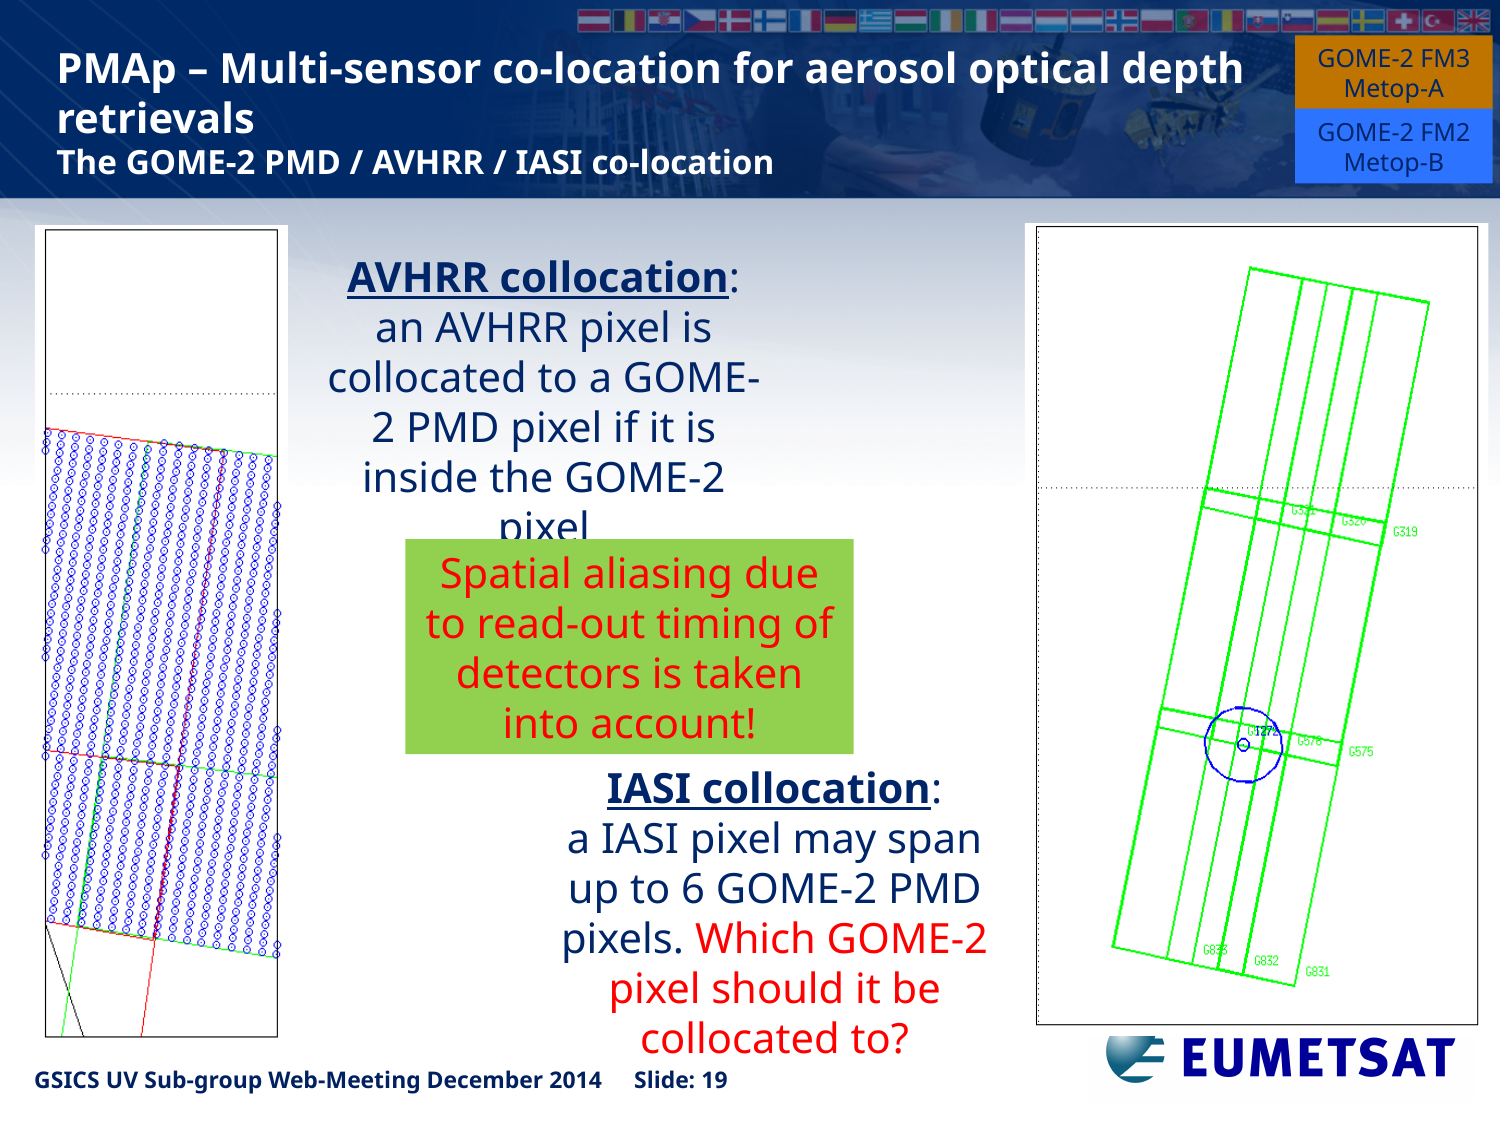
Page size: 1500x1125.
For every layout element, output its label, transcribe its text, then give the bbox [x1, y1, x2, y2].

title PMAp – Multi-sensor co-location for aerosol optical depth retrievals The GOME-2 PMD / AVHRR / IASI co-location [41, 42, 1428, 181]
text_box GOME-2 FM3 Metop-A [1295, 35, 1493, 108]
text_box AVHRR collocation: an AVHRR pixel is collocated to a GOME-2 PMD pixel if it is inside the GOME-2 pixel [307, 243, 781, 559]
text_box GOME-2 FM2 Metop-B [1295, 108, 1493, 184]
picture [0, 0, 1500, 1125]
text_box Spatial aliasing due to read-out timing of detectors is taken into account! [405, 539, 854, 755]
text_box IASI collocation: a IASI pixel may span up to 6 GOME-2 PMD pixels. Which GOME-2 pixel should it be collocated to? [538, 754, 1012, 1070]
